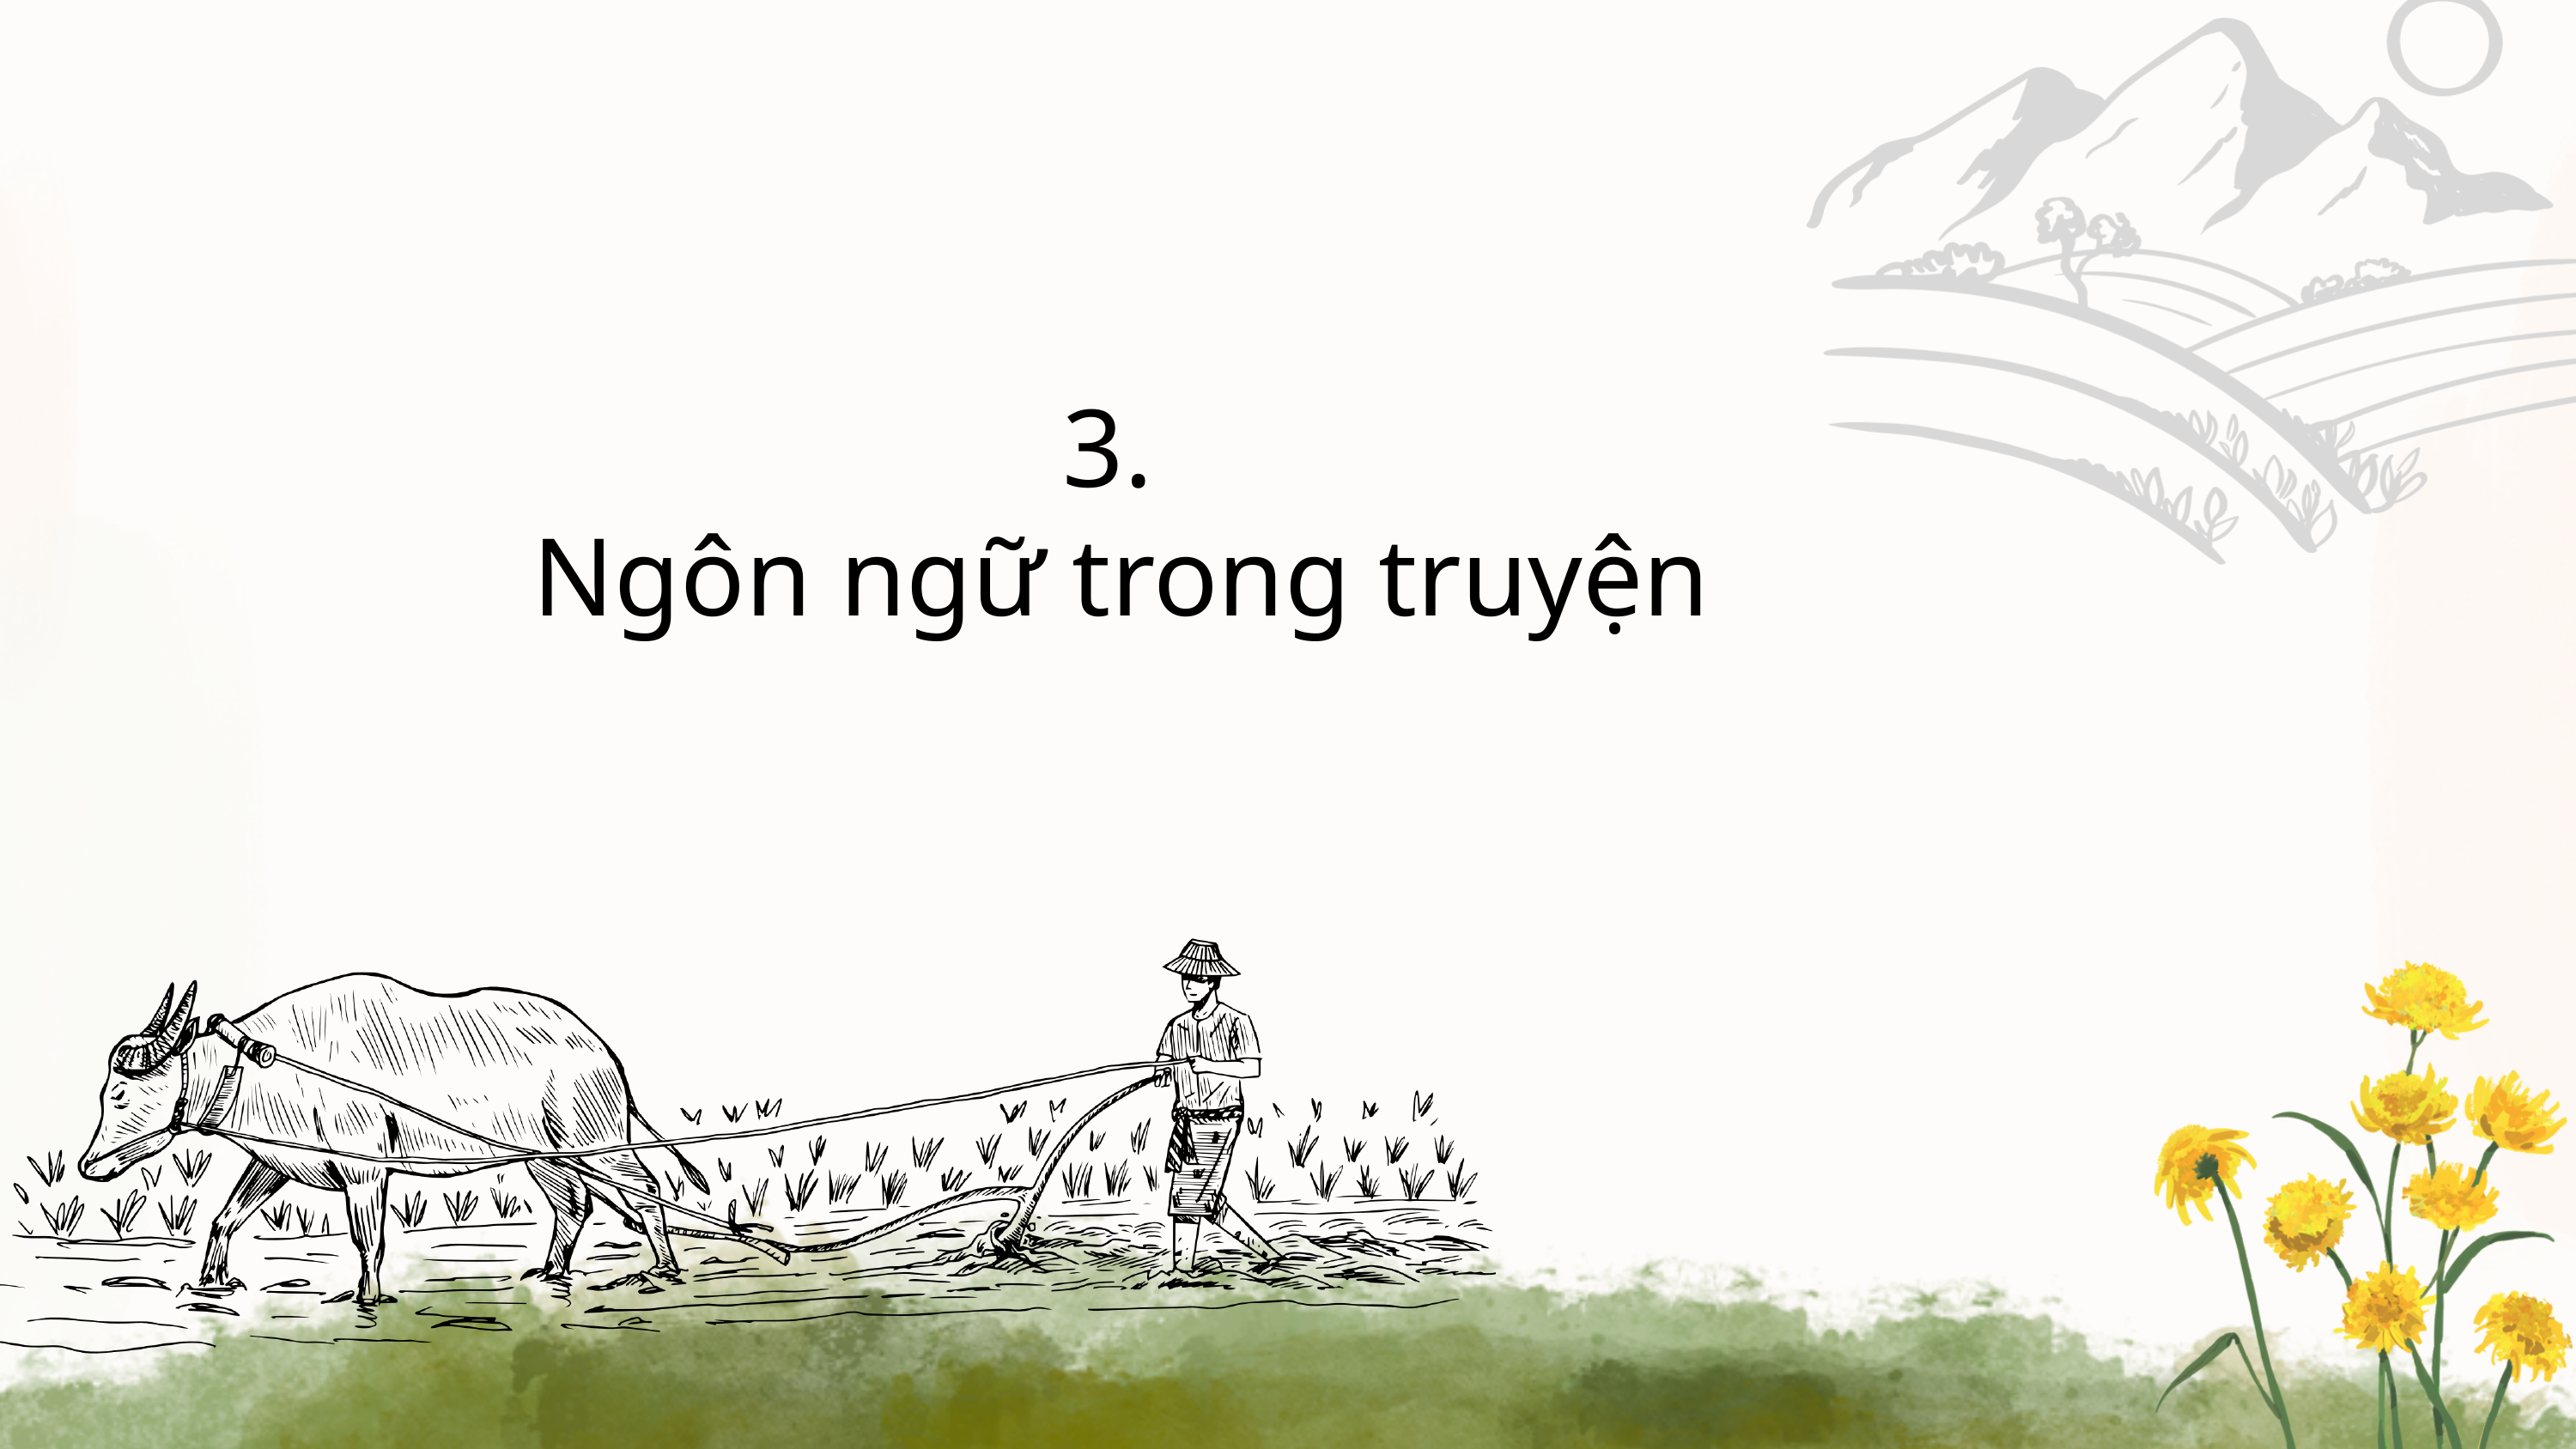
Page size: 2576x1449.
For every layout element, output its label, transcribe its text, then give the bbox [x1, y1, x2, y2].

text_box [0, 938, 1496, 1354]
text_box 3. Ngôn ngữ trong truyện [0, 379, 2265, 638]
text_box [0, 1174, 2154, 1449]
picture [1802, 0, 2576, 567]
text_box [2154, 960, 2573, 1449]
